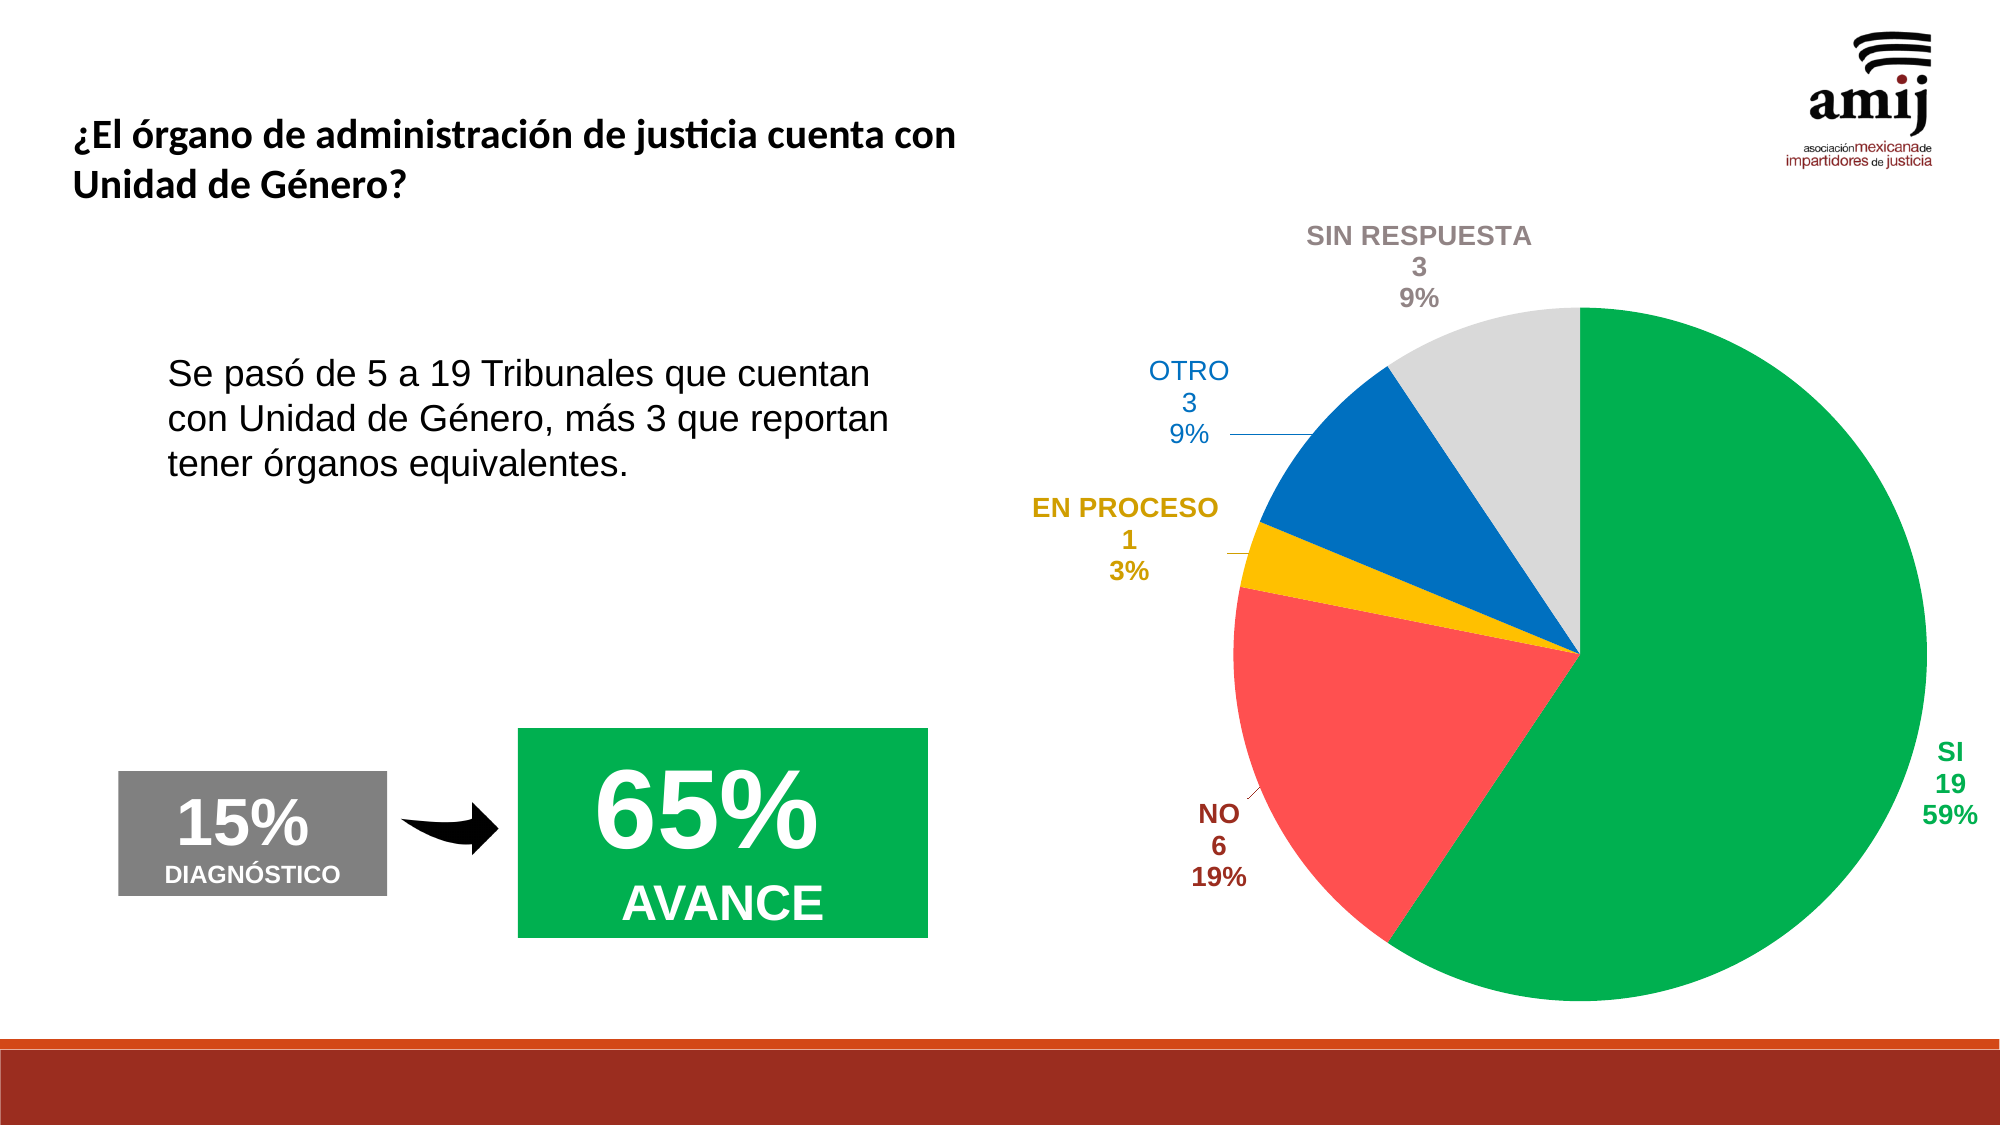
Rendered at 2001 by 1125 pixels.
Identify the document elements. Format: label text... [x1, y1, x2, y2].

text_box 15% DIAGNÓSTICO [118, 771, 388, 896]
text_box ¿El órgano de administración de justicia cuenta con Unidad de Género? [57, 98, 1058, 214]
chart [852, 196, 2000, 1018]
picture [1763, 3, 1956, 196]
text_box Se pasó de 5 a 19 Tribunales que cuentan con Unidad de Género, más 3 que reportan tener órganos equivalentes. [153, 341, 847, 491]
picture [396, 775, 503, 883]
text_box 65% AVANCE [517, 728, 847, 938]
